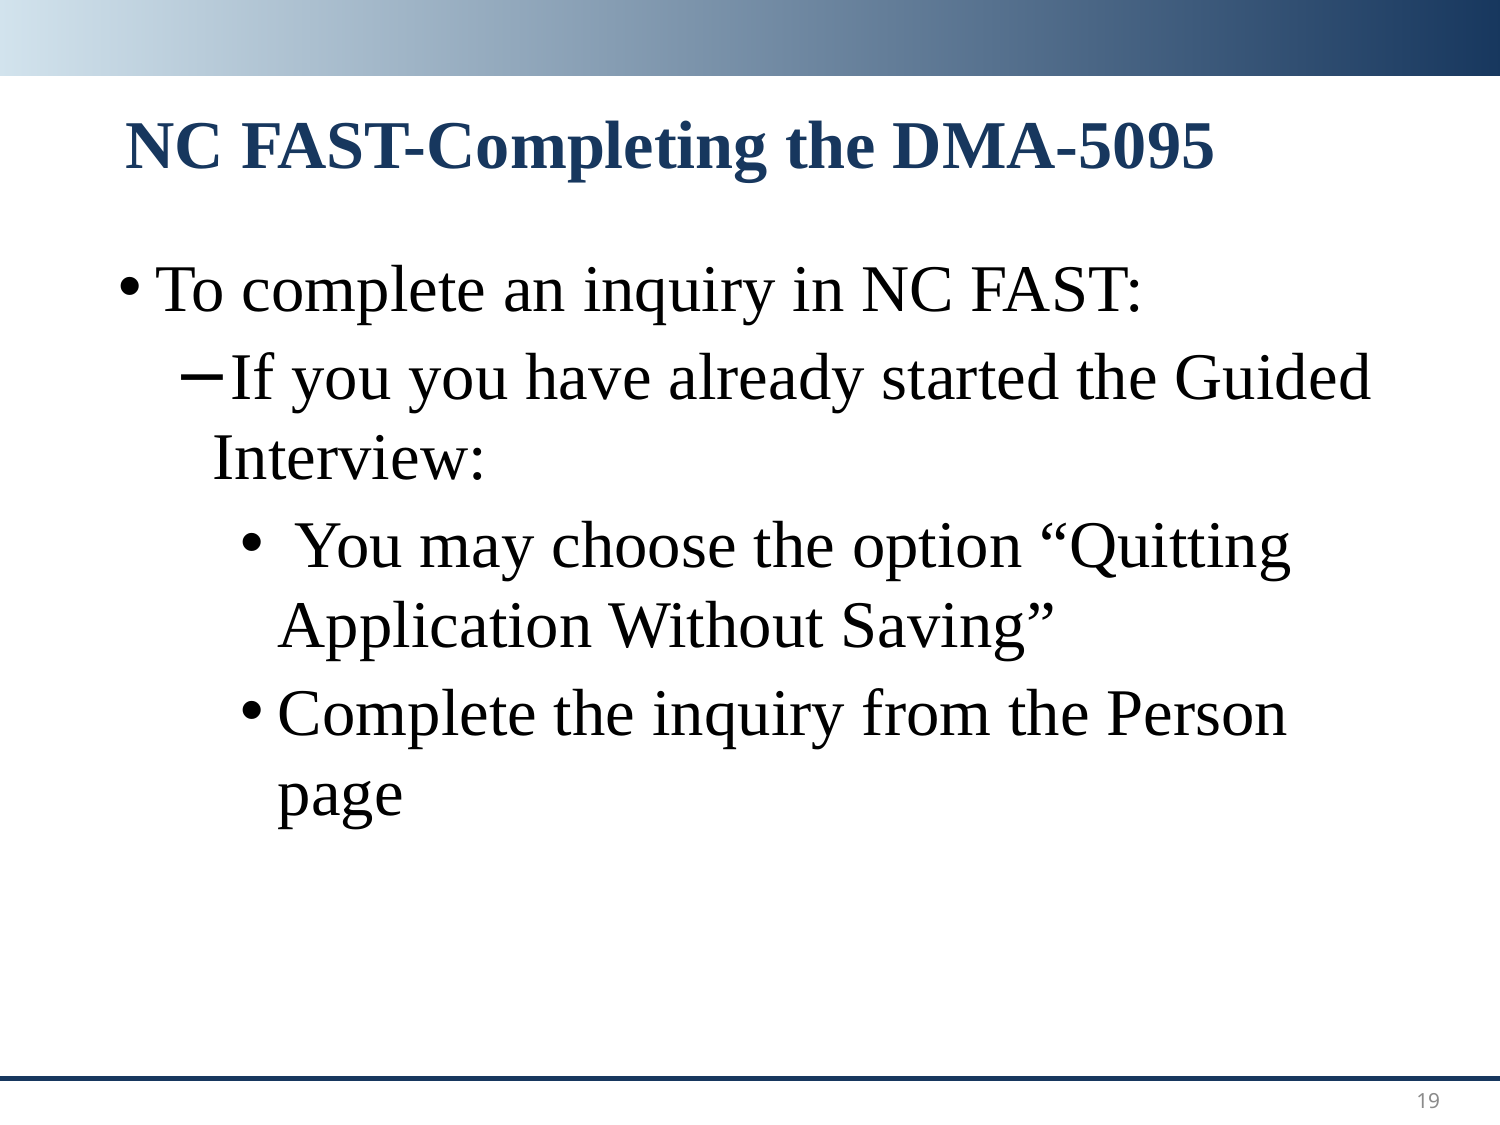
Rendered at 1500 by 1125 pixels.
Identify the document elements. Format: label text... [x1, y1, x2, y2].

slide_number 19 [1362, 1078, 1456, 1125]
title NC FAST-Completing the DMA-5095 [110, 102, 1398, 193]
list To complete an inquiry in NC FAST: If you you have already started the Guided Interview: You may choose the option “Quitting Application Without Saving” Complete the inquiry from the Person page [103, 237, 1398, 991]
